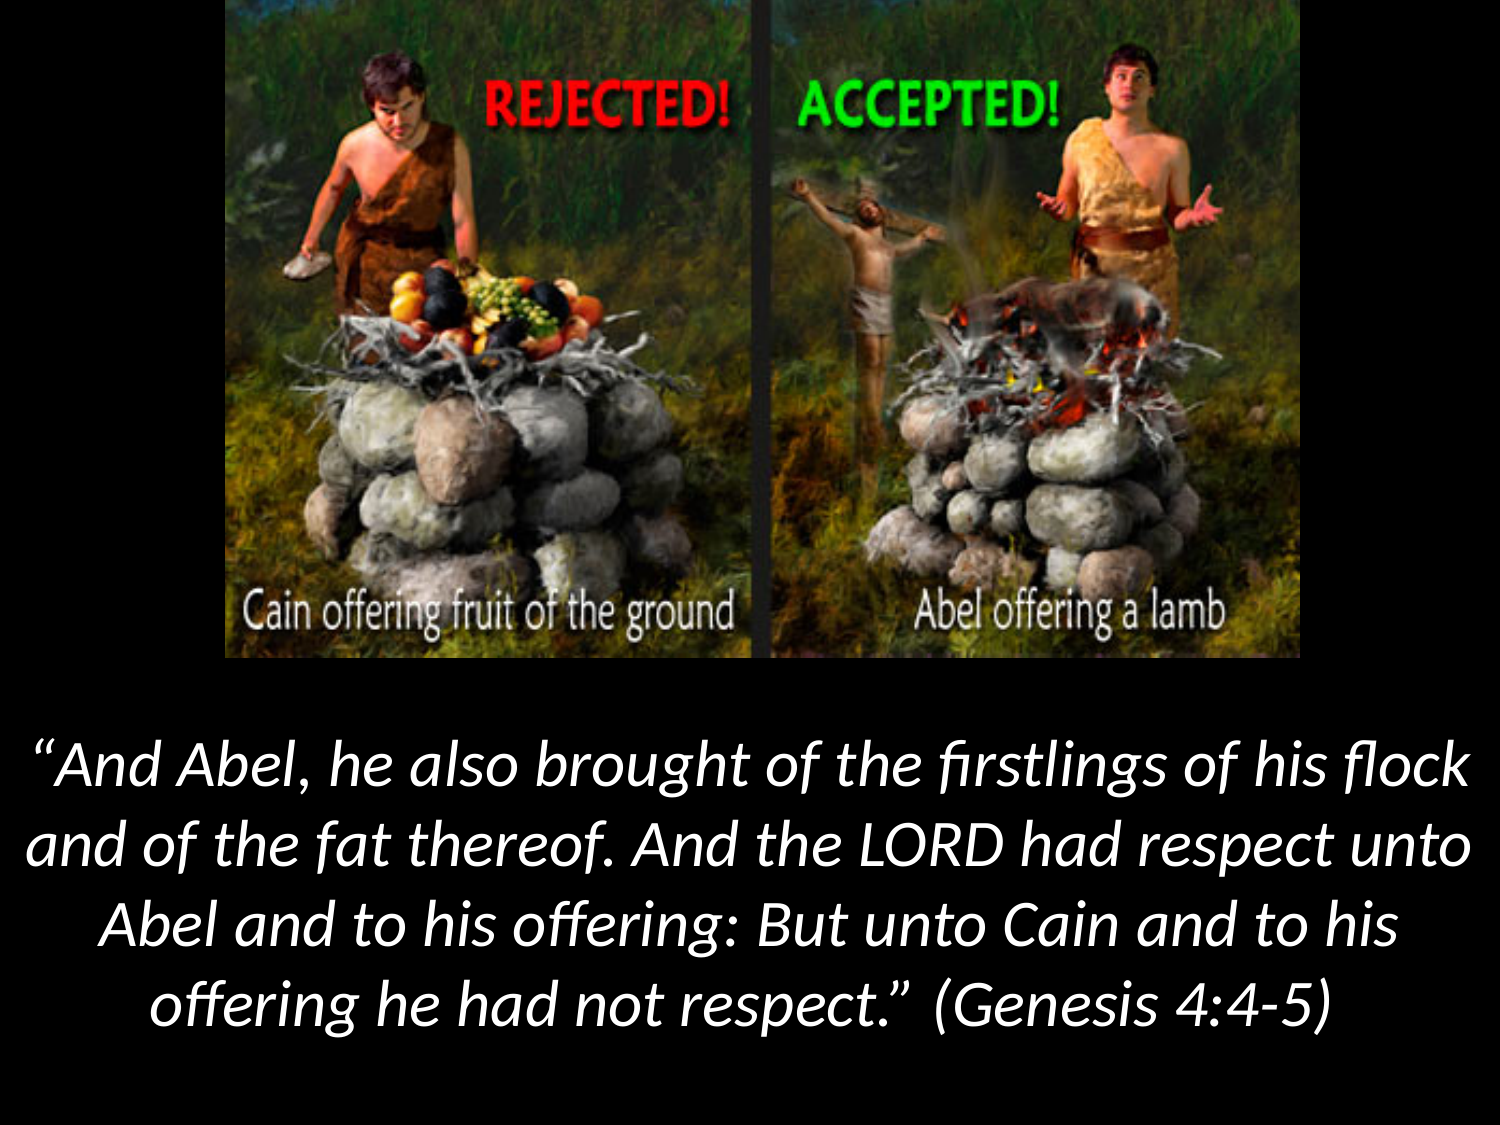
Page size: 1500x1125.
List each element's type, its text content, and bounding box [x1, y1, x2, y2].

picture [224, 0, 1301, 659]
text_box “And Abel, he also brought of the firstlings of his flock and of the fat thereof. And the LORD had respect unto Abel and to his offering: But unto Cain and to his offering he had not respect.” (Genesis 4:4-5) [0, 712, 1500, 1047]
